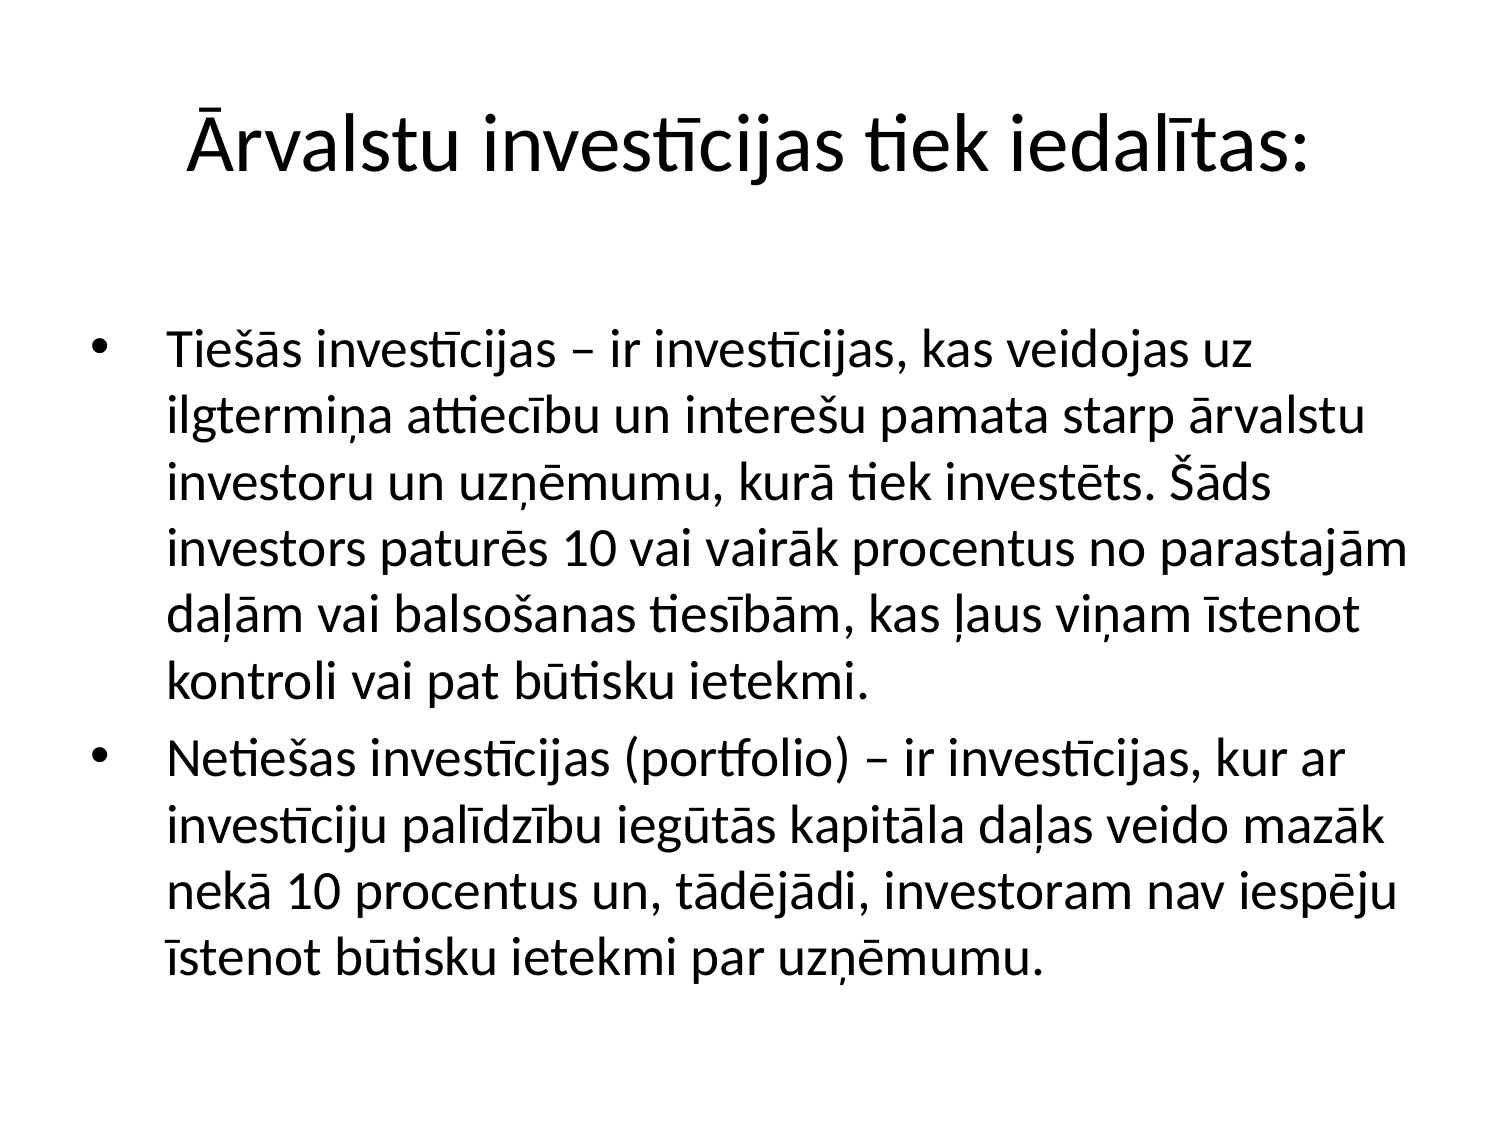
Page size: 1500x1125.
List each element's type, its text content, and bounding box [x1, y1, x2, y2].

text_box Tiešās investīcijas – ir investīcijas, kas veidojas uz ilgtermiņa attiecību un interešu pamata starp ārvalstu investoru un uzņēmumu, kurā tiek investēts. Šāds investors paturēs 10 vai vairāk procentus no parastajām daļām vai balsošanas tiesībām, kas ļaus viņam īstenot kontroli vai pat būtisku ietekmi. Netiešas investīcijas (portfolio) – ir investīcijas, kur ar investīciju palīdzību iegūtās kapitāla daļas veido mazāk nekā 10 procentus un, tādējādi, investoram nav iespēju īstenot būtisku ietekmi par uzņēmumu. [75, 304, 1425, 1005]
text_box Ārvalstu investīcijas tiek iedalītas: [75, 45, 1425, 233]
